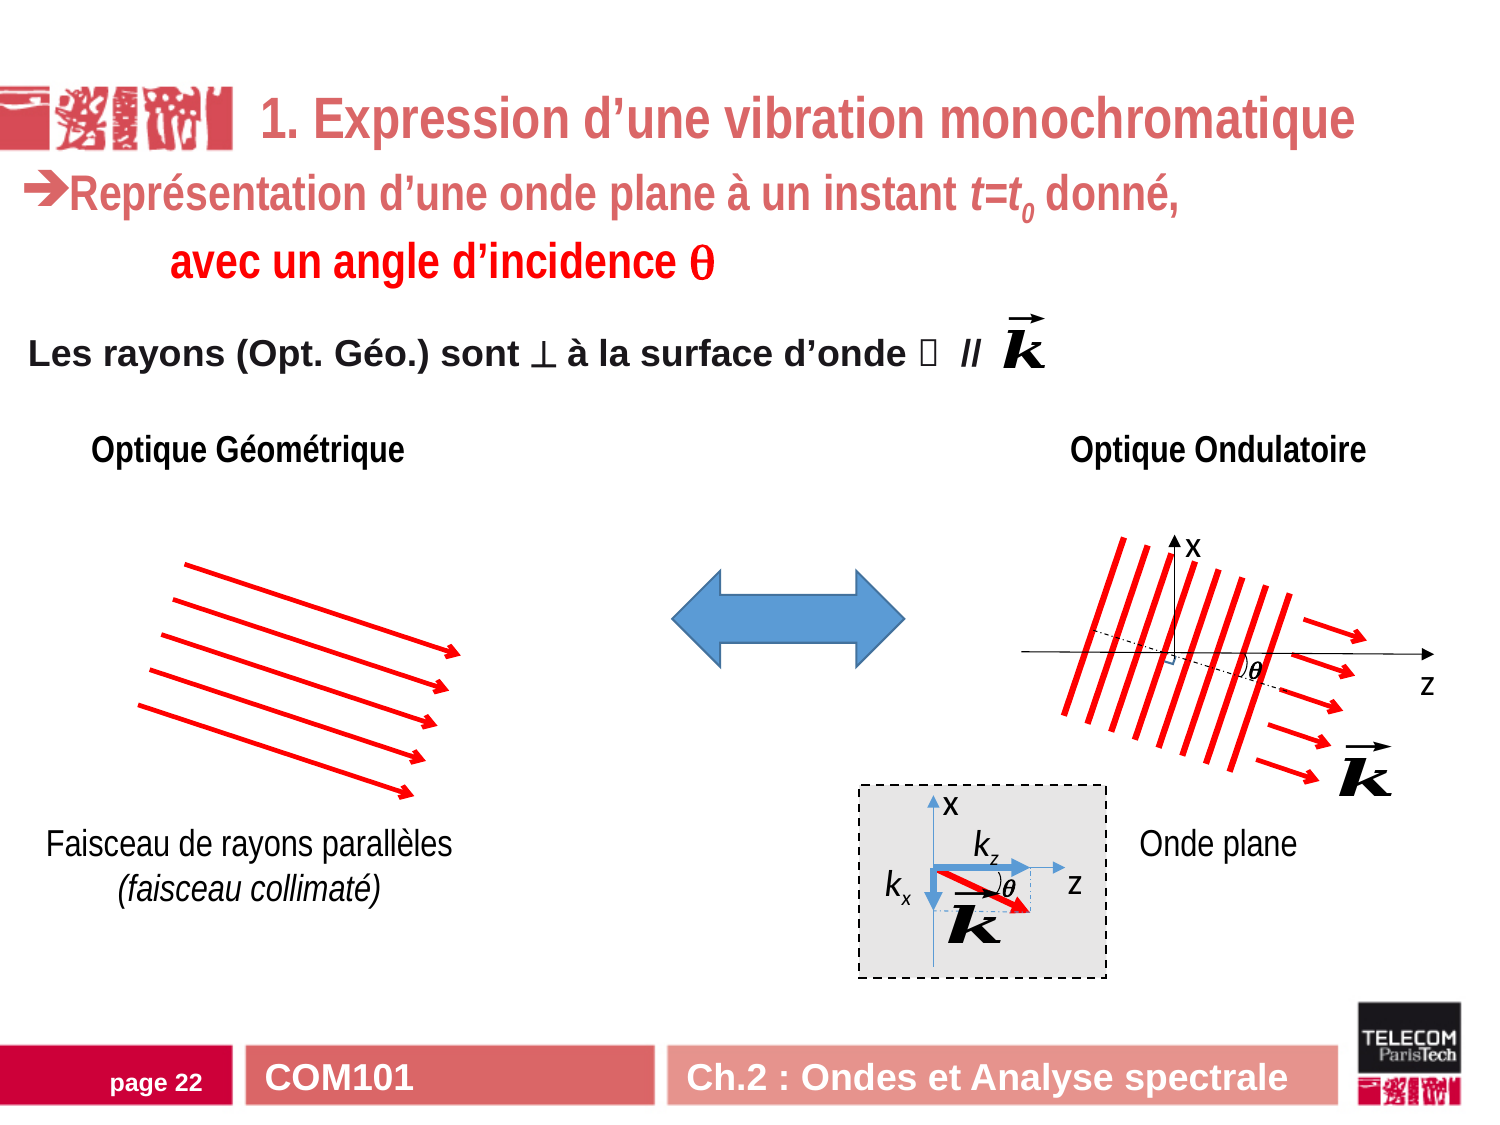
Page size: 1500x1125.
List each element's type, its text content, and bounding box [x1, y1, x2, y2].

text_box Les rayons (Opt. Géo.) sont  à la surface d’onde  // [13, 321, 998, 427]
text_box 1. Expression d’une vibration monochromatique [245, 72, 1458, 163]
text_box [858, 769, 1107, 978]
text_box [672, 570, 905, 667]
picture [0, 0, 1500, 1125]
text_box Représentation d’une onde plane à un instant t=t0 donné, avec un angle d’incidence  [5, 153, 1207, 297]
slide_number page 21 [94, 1058, 232, 1107]
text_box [1021, 417, 1451, 873]
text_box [27, 417, 472, 918]
text_box COM101 Ch.2 : Ondes et Analyse spectrale [249, 1045, 1463, 1111]
